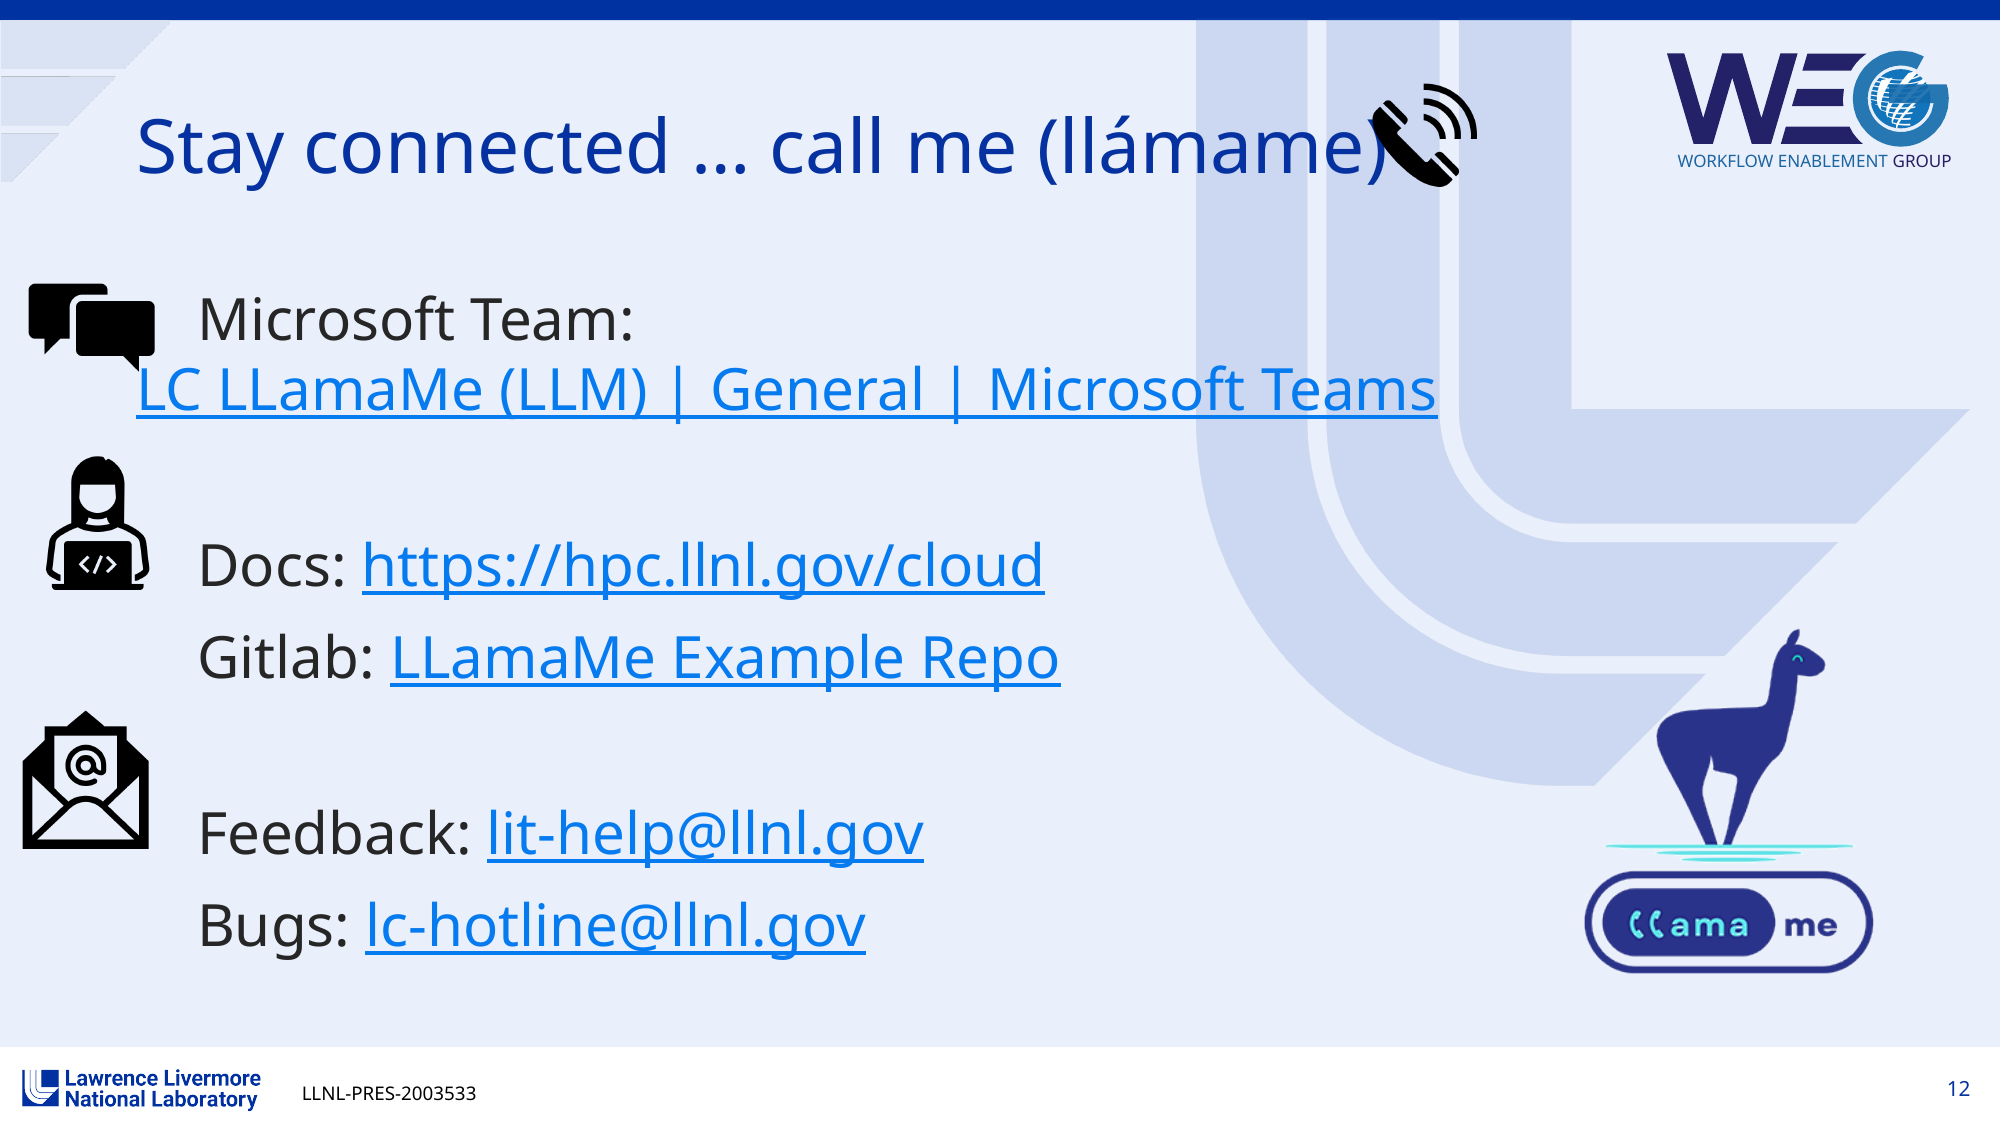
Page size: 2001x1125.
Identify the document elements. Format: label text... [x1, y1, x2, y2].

text_box Microsoft Team: LC LLamaMe (LLM) | General | Microsoft Teams Docs: https://hpc.llnl.gov/cloud Gitlab: LLamaMe Example Repo Feedback: lit-help@llnl.gov Bugs: lc-hotline@llnl.gov [121, 282, 1863, 1021]
picture [22, 442, 173, 593]
picture [10, 704, 161, 855]
picture [1, 20, 170, 182]
picture [1196, 18, 2000, 1007]
text_box Stay connected … call me (llámame) [121, 101, 1863, 270]
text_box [1667, 33, 1963, 172]
picture [16, 252, 167, 403]
picture [18, 1064, 266, 1115]
